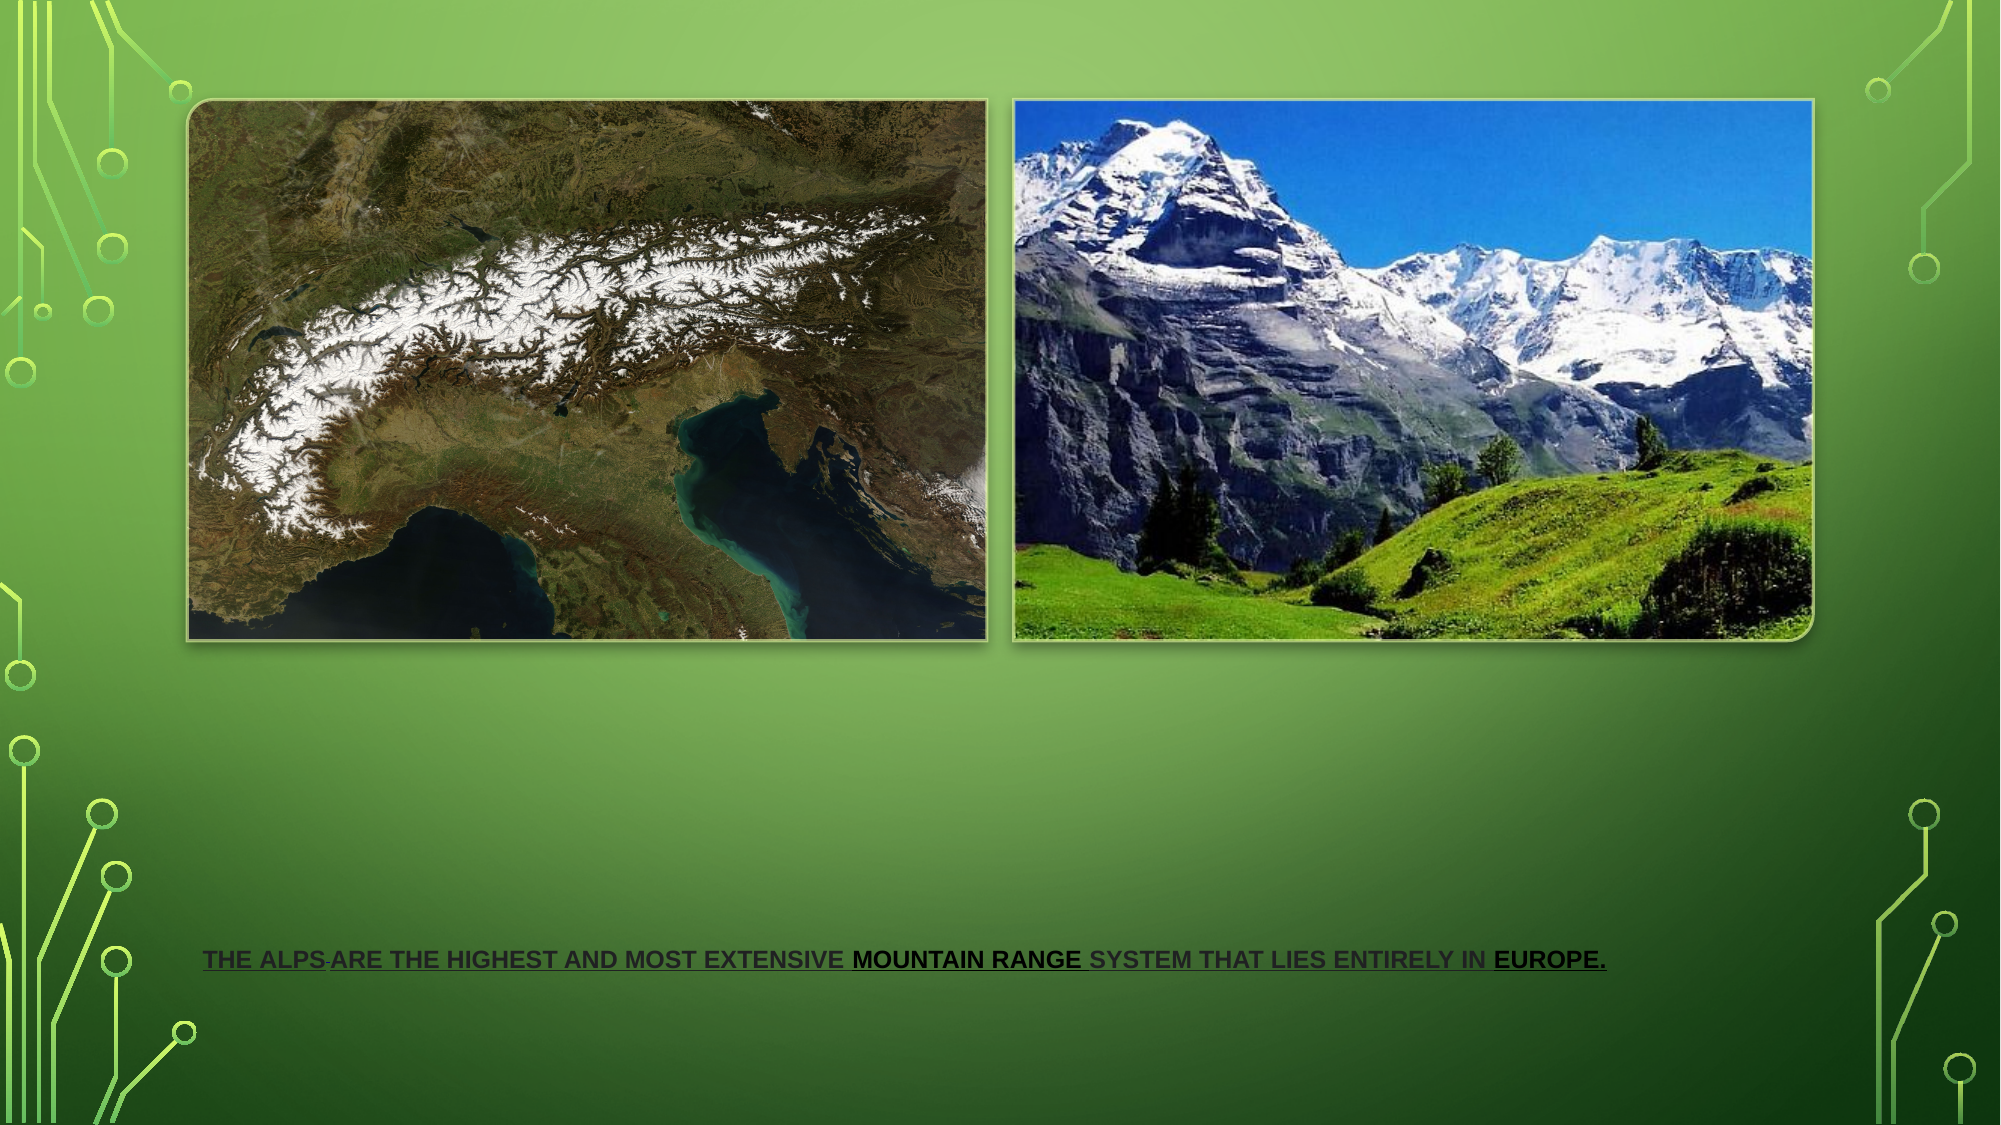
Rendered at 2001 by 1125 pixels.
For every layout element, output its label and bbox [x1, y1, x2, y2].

text_box [1863, 0, 1976, 1124]
picture [1013, 99, 1814, 641]
picture [186, 99, 988, 641]
text_box [199, 0, 2000, 1125]
text_box [0, 0, 199, 1125]
